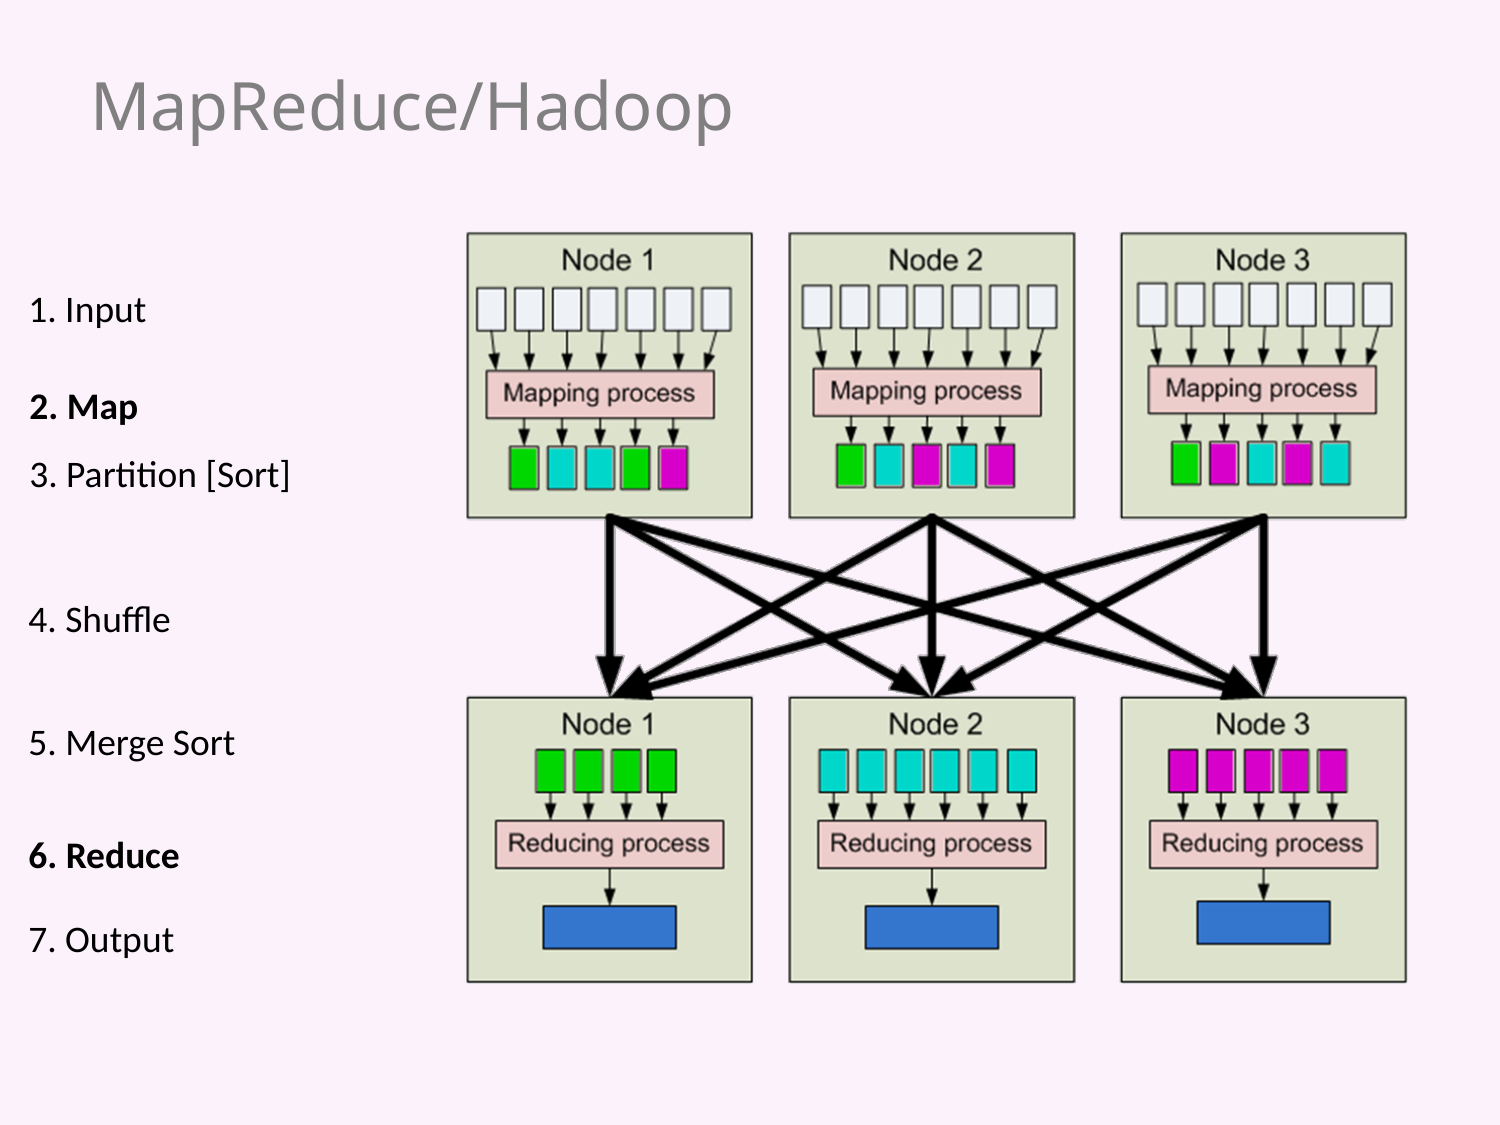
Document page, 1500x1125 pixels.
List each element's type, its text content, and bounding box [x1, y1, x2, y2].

text_box 1. Input [13, 277, 277, 338]
text_box 3. Partition [Sort] [14, 442, 457, 503]
text_box 2. Map [14, 374, 369, 435]
picture [462, 225, 1413, 989]
text_box 4. Shuffle [13, 587, 425, 648]
text_box 7. Output [13, 907, 277, 968]
text_box 6. Reduce [13, 823, 457, 884]
title MapReduce/Hadoop [75, 45, 1425, 163]
text_box 5. Merge Sort [13, 710, 457, 771]
